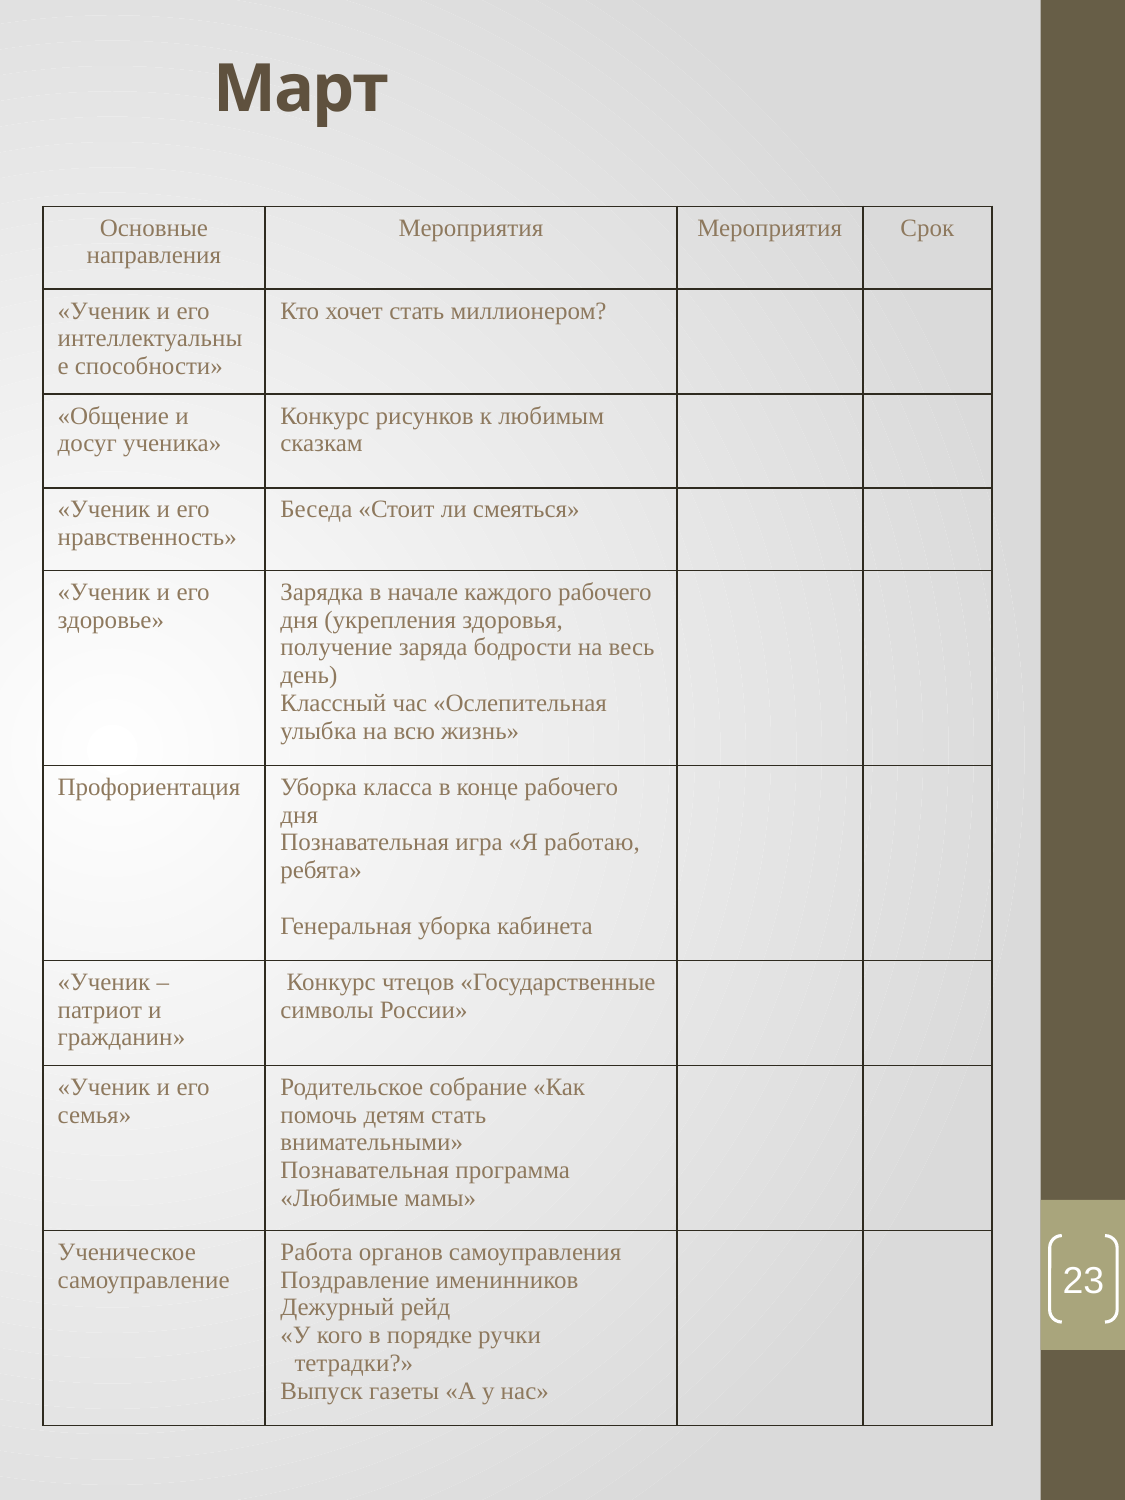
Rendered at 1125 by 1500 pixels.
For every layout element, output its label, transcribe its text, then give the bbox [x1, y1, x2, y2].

slide_number 23 [1048, 1233, 1119, 1324]
table_header Основные направления [44, 207, 264, 288]
table_cell [678, 290, 862, 393]
table_cell [864, 571, 991, 765]
table_cell Конкурс чтецов «Государственные символы России» [266, 961, 676, 1065]
table_cell «Ученик и его интеллектуальные способности» [44, 290, 264, 393]
table_cell Уборка класса в конце рабочего дня Познавательная игра «Я работаю, ребята» Генеральная уборка кабинета [266, 766, 676, 960]
table_cell [864, 290, 991, 393]
table_cell «Ученик – патриот и гражданин» [44, 961, 264, 1065]
table_cell Профориентация [44, 766, 264, 960]
table_cell [678, 489, 862, 570]
table_cell Конкурс рисунков к любимым сказкам [266, 395, 676, 487]
table_cell [678, 1066, 862, 1230]
table_cell [864, 1231, 991, 1425]
table_header Мероприятия [678, 207, 862, 288]
table_cell [678, 1231, 862, 1425]
table_cell «Общение и досуг ученика» [44, 395, 264, 487]
table_cell Кто хочет стать миллионером? [266, 290, 676, 393]
table_cell [864, 961, 991, 1065]
table_cell [864, 489, 991, 570]
table_cell «Ученик и его нравственность» [44, 489, 264, 570]
table_cell «Ученик и его семья» [44, 1066, 264, 1230]
table_cell [864, 1066, 991, 1230]
table_cell Зарядка в начале каждого рабочего дня (укрепления здоровья, получение заряда бодрости на весь день) Классный час «Ослепительная улыбка на всю жизнь» [266, 571, 676, 765]
table_cell [678, 571, 862, 765]
table_header Срок [864, 207, 991, 288]
table_cell Работа органов самоуправления Поздравление именинников Дежурный рейд «У кого в порядке ручки тетрадки?» Выпуск газеты «А у нас» [266, 1231, 676, 1425]
table_cell «Ученик и его здоровье» [44, 571, 264, 765]
table_cell Родительское собрание «Как помочь детям стать внимательными» Познавательная программа «Любимые мамы» [266, 1066, 676, 1230]
table_cell Ученическое самоуправление [44, 1231, 264, 1425]
title Март [198, 0, 568, 206]
table_cell [864, 395, 991, 487]
table_cell [678, 395, 862, 487]
table_cell [678, 961, 862, 1065]
table_cell [864, 766, 991, 960]
table_header Мероприятия [266, 207, 676, 288]
table_cell Беседа «Стоит ли смеяться» [266, 489, 676, 570]
table_cell [678, 766, 862, 960]
